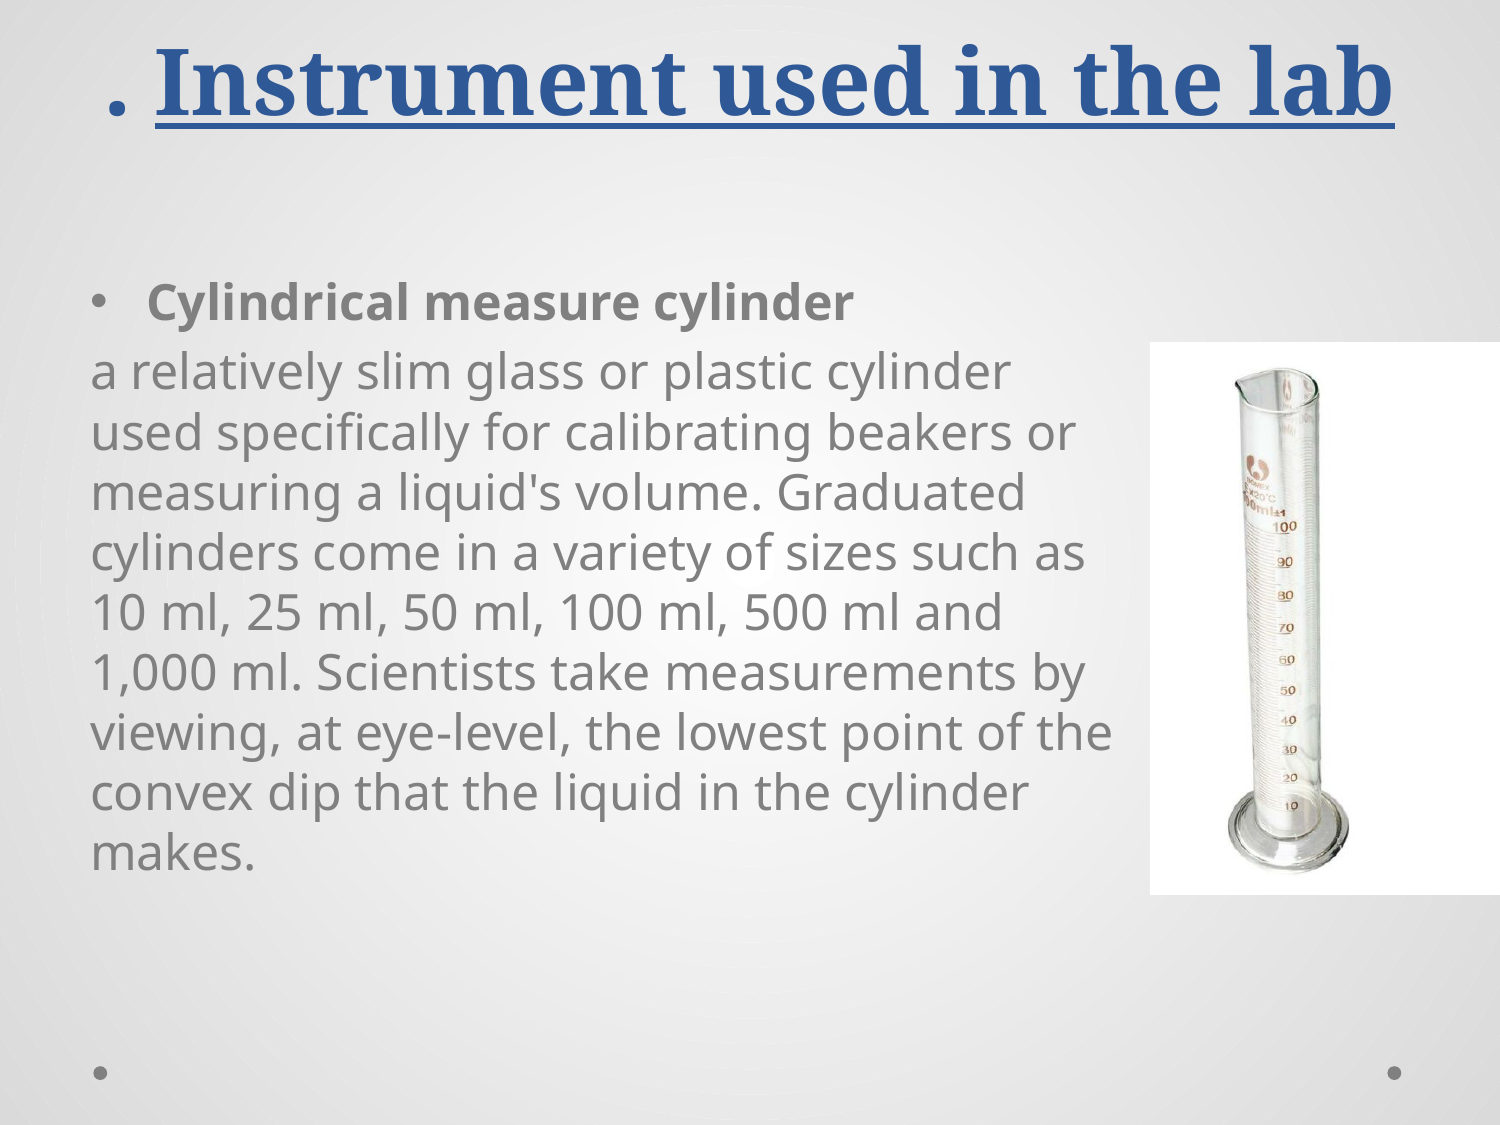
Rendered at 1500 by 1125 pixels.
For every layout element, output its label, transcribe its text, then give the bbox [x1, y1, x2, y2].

title Instrument used in the lab . [75, 0, 1425, 263]
list Cylindrical measure cylinder a relatively slim glass or plastic cylinder used specifically for calibrating beakers or measuring a liquid's volume. Graduated cylinders come in a variety of sizes such as 10 ml, 25 ml, 50 ml, 100 ml, 500 ml and 1,000 ml. Scientists take measurements by viewing, at eye-level, the lowest point of the convex dip that the liquid in the cylinder makes. [75, 262, 1150, 1005]
picture [1149, 341, 1500, 895]
